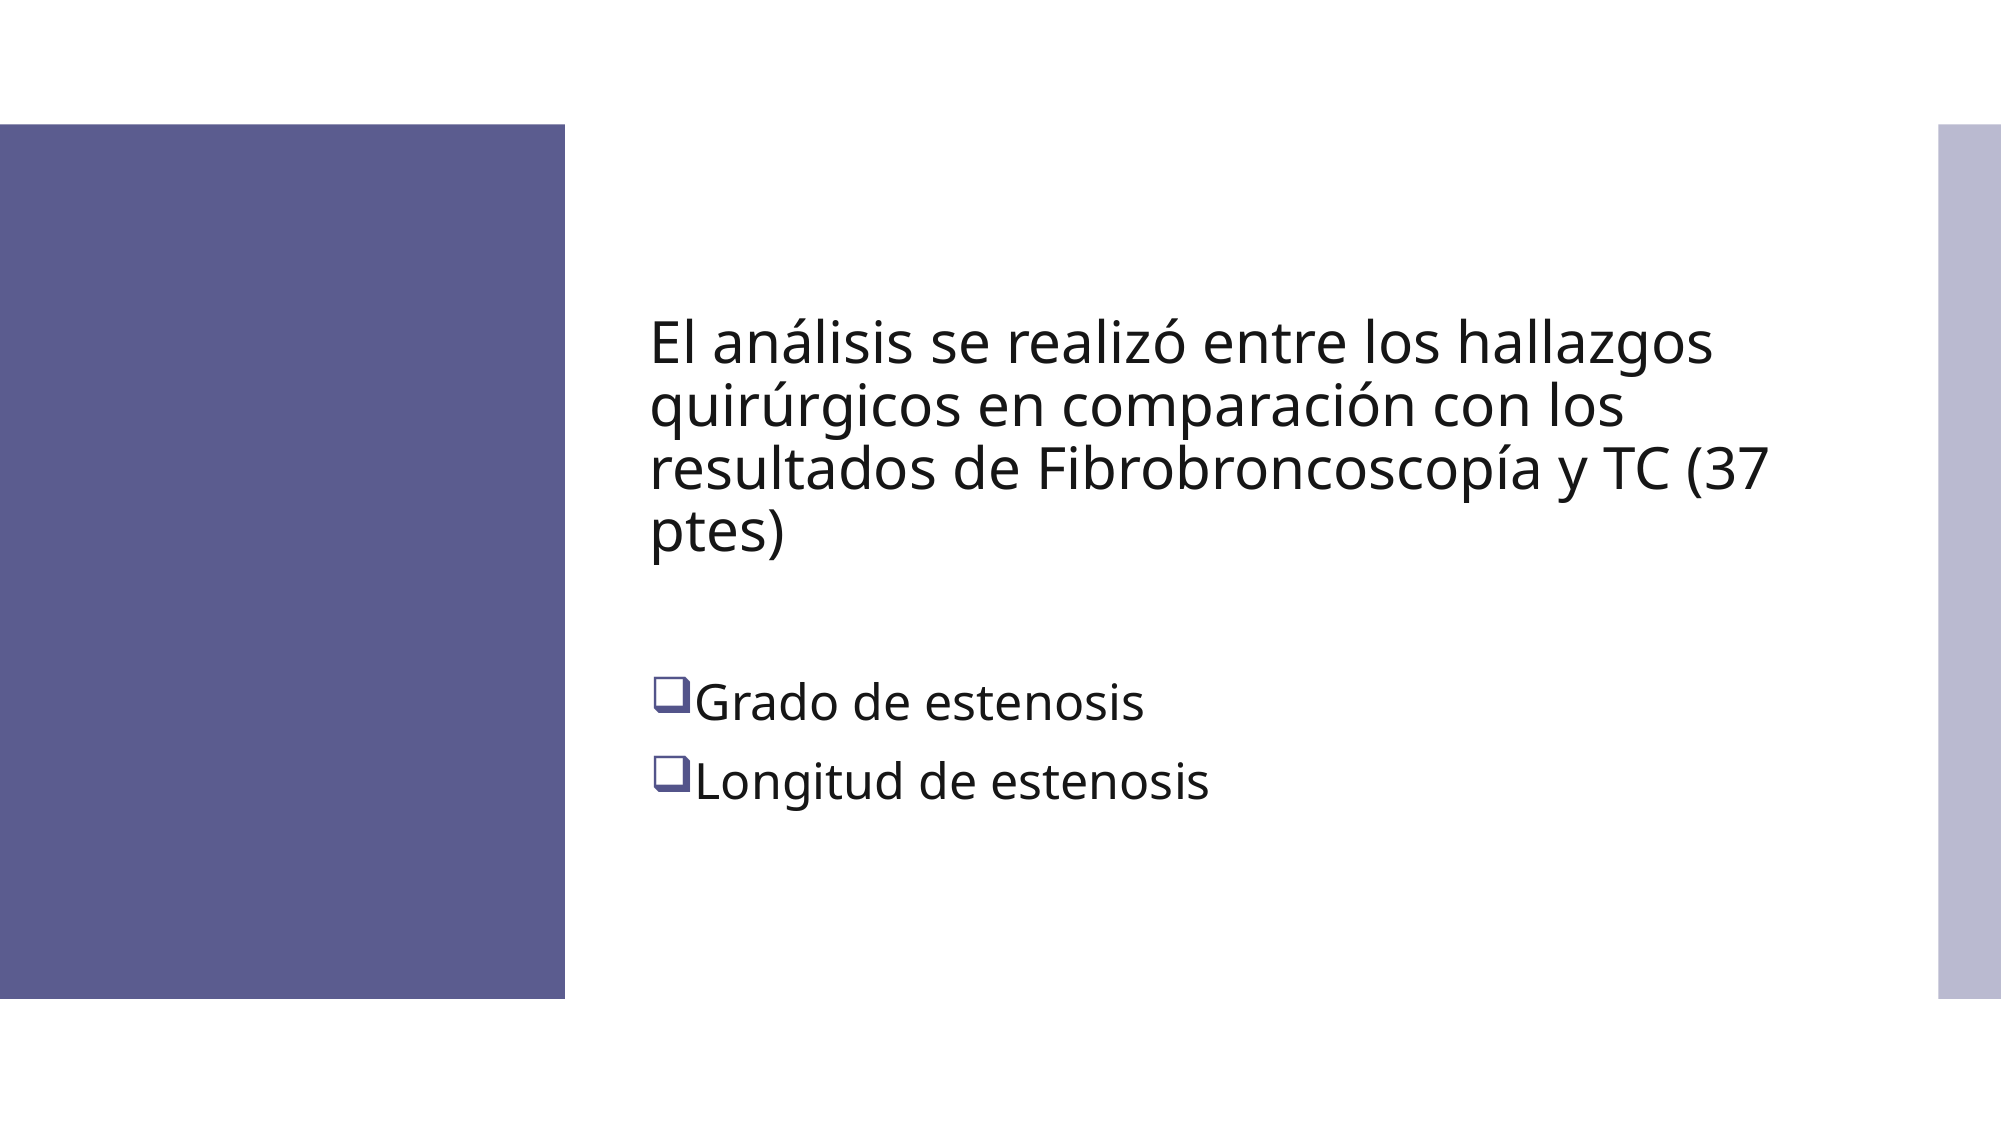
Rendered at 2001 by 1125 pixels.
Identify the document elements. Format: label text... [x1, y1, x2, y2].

list El análisis se realizó entre los hallazgos quirúrgicos en comparación con los resultados de Fibrobroncoscopía y TC (37 ptes) Grado de estenosis Longitud de estenosis [634, 141, 1835, 982]
